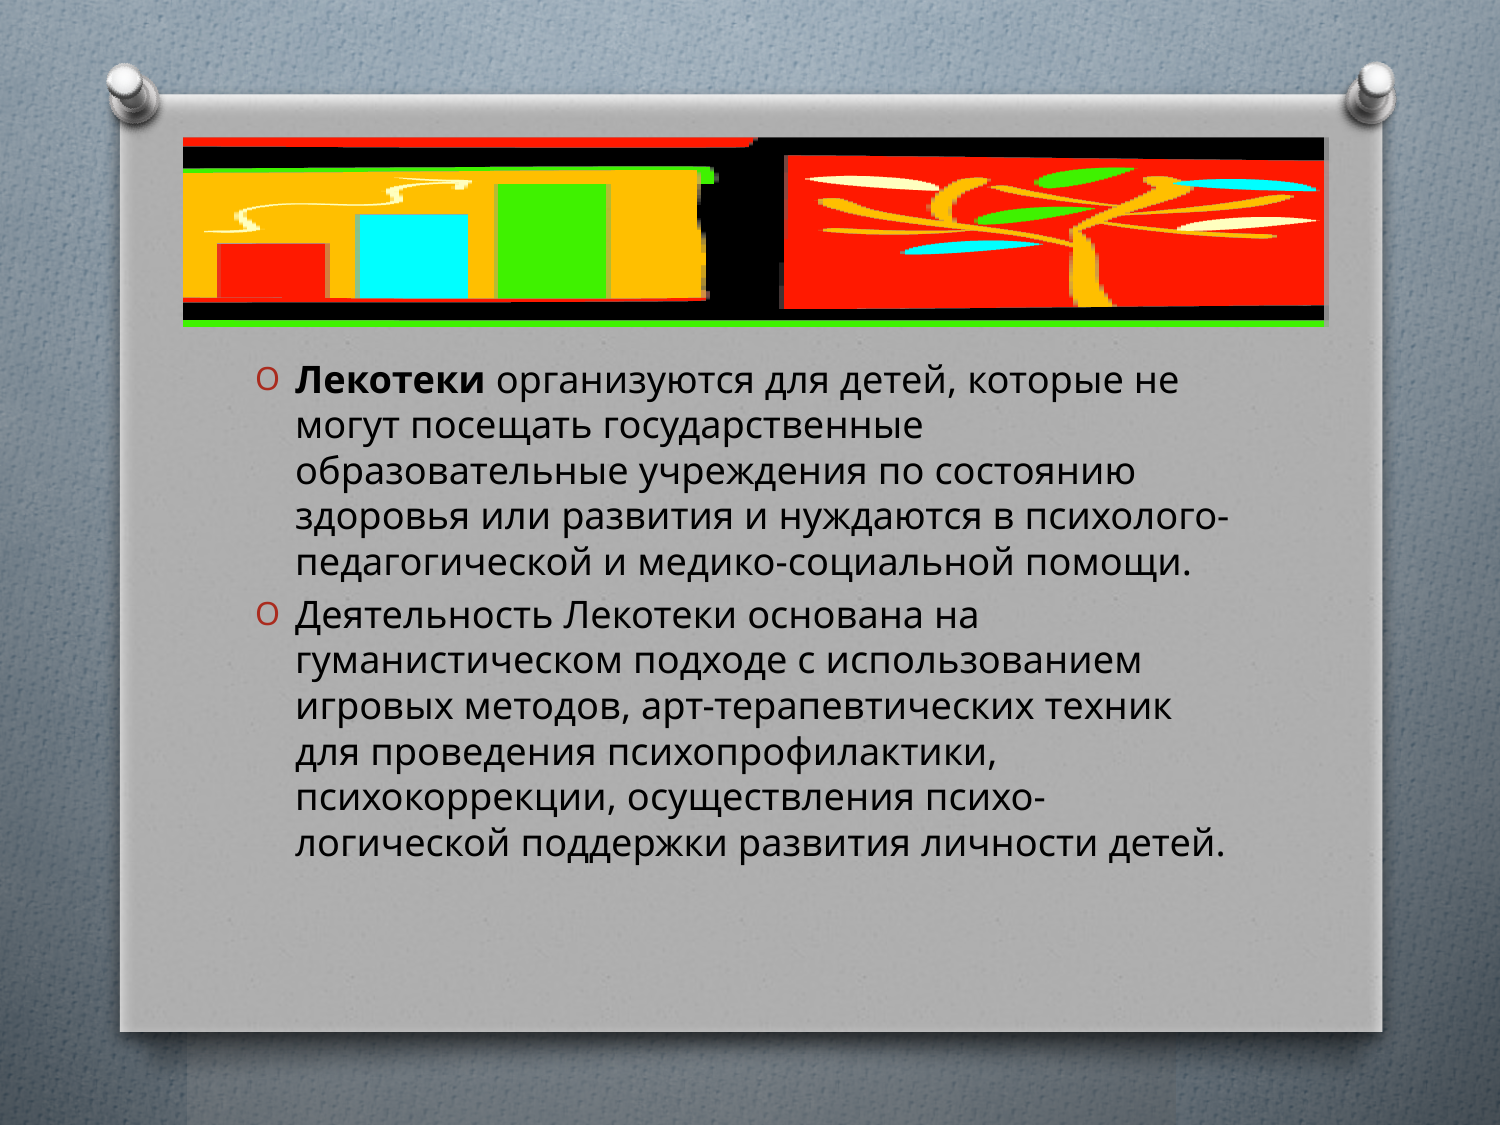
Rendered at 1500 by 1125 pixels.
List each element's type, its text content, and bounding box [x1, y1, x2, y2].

picture [1317, 35, 1439, 156]
picture [182, 136, 1329, 327]
picture [75, 29, 198, 153]
list Лекотеки организуются для детей, которые не могут посещать государственные образовательные учреждения по состоянию здоровья или развития и нуждаются в психолого-педагогической и медико-социальной помощи. Деятельность Лекотеки основана на гуманистическом подходе с использованием игровых методов, арт-терапевтических техник для проведения психопрофилактики, психокоррекции, осуществления психо-логической поддержки развития личности детей. [240, 347, 1257, 939]
